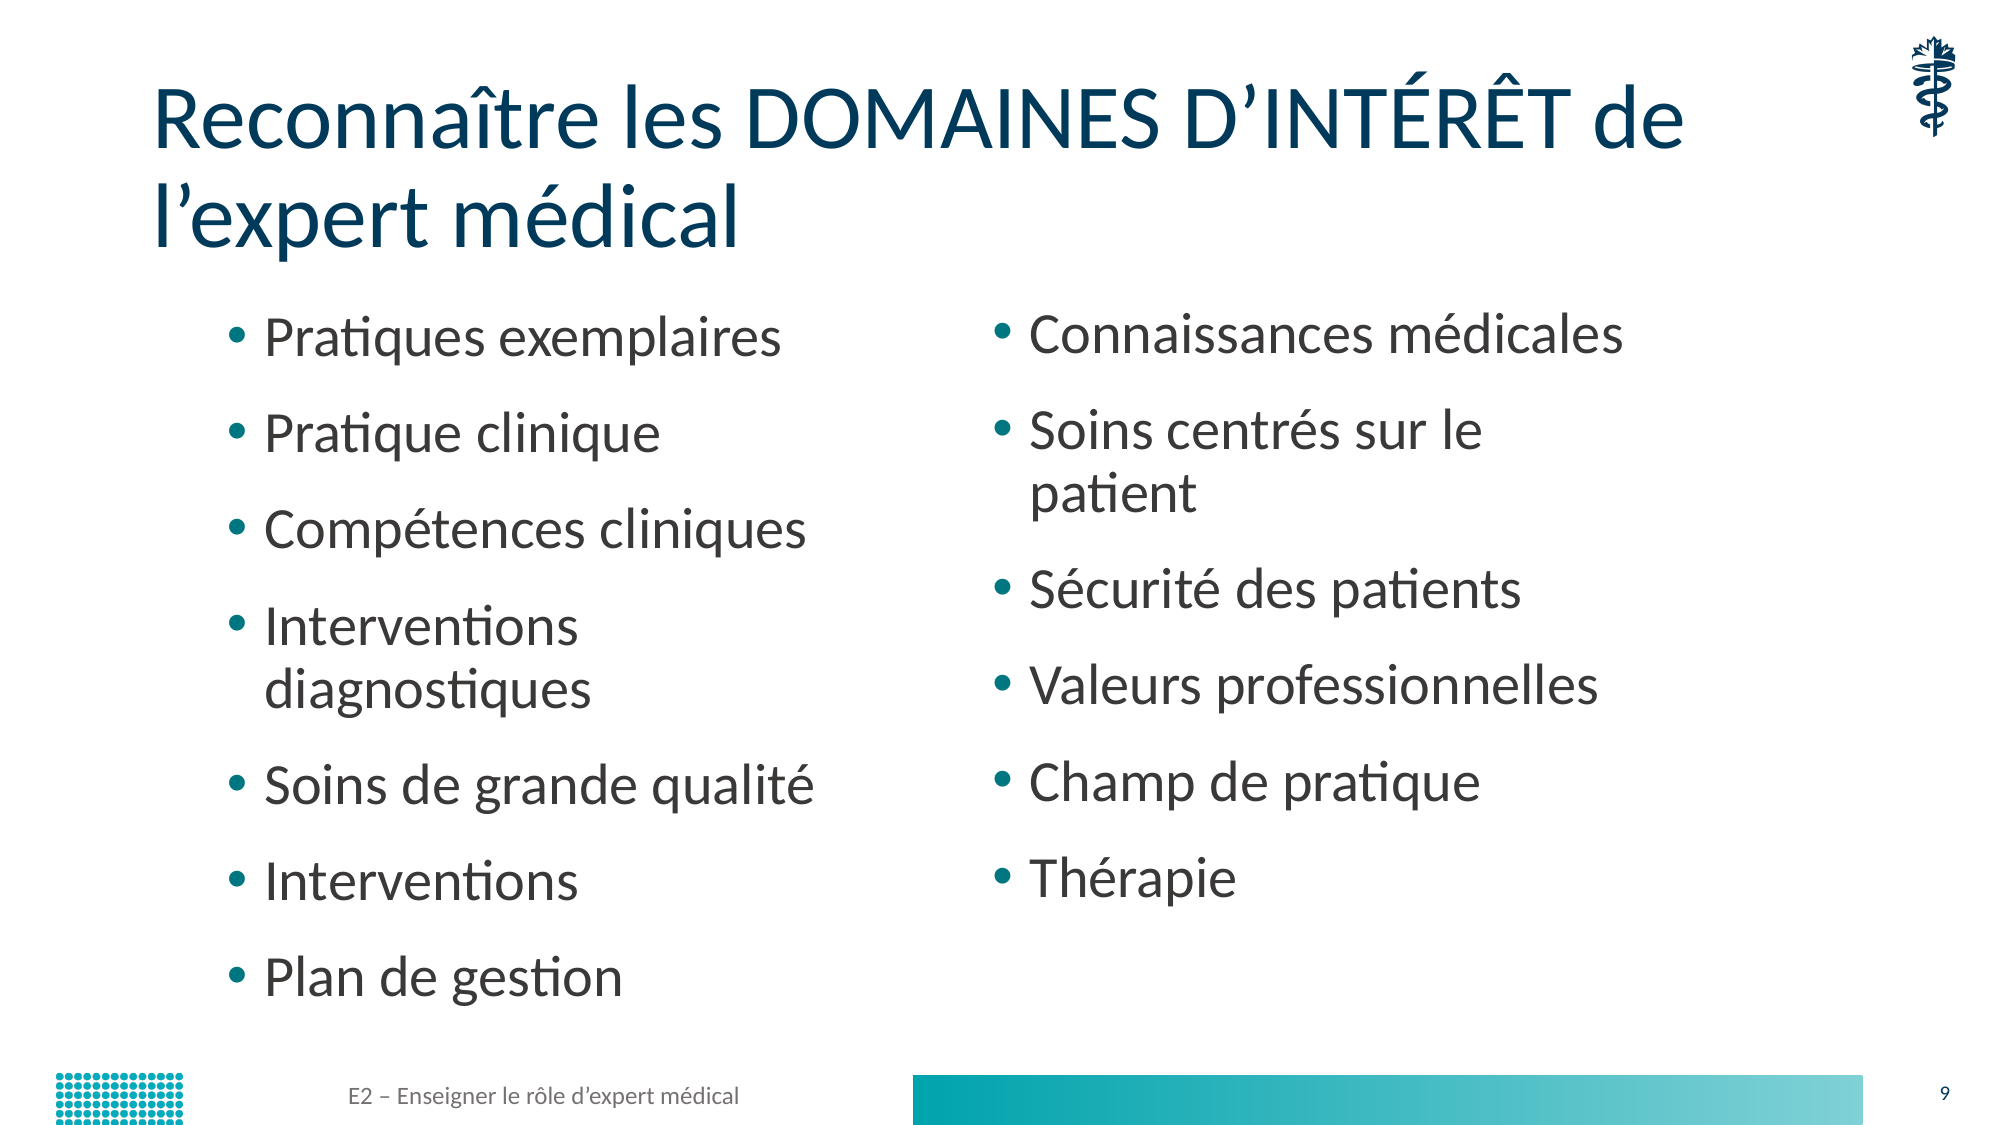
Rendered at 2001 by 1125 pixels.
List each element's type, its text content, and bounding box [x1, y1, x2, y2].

footer E2 – Enseigner le rôle d’expert médical [211, 1071, 877, 1124]
text_box Connaissances médicales Soins centrés sur le patient Sécurité des patients Valeurs professionnelles Champ de pratique Thérapie [977, 295, 1676, 1098]
title Reconnaître les DOMAINES D’INTÉRÊT de l’expert médical [137, 59, 1863, 278]
slide_number 9 [1862, 1071, 1966, 1124]
picture [1899, 24, 1968, 149]
picture [52, 1071, 186, 1125]
list Pratiques exemplaires Pratique clinique Compétences cliniques Interventions diagnostiques Soins de grande qualité Interventions Plan de gestion [211, 298, 911, 1101]
